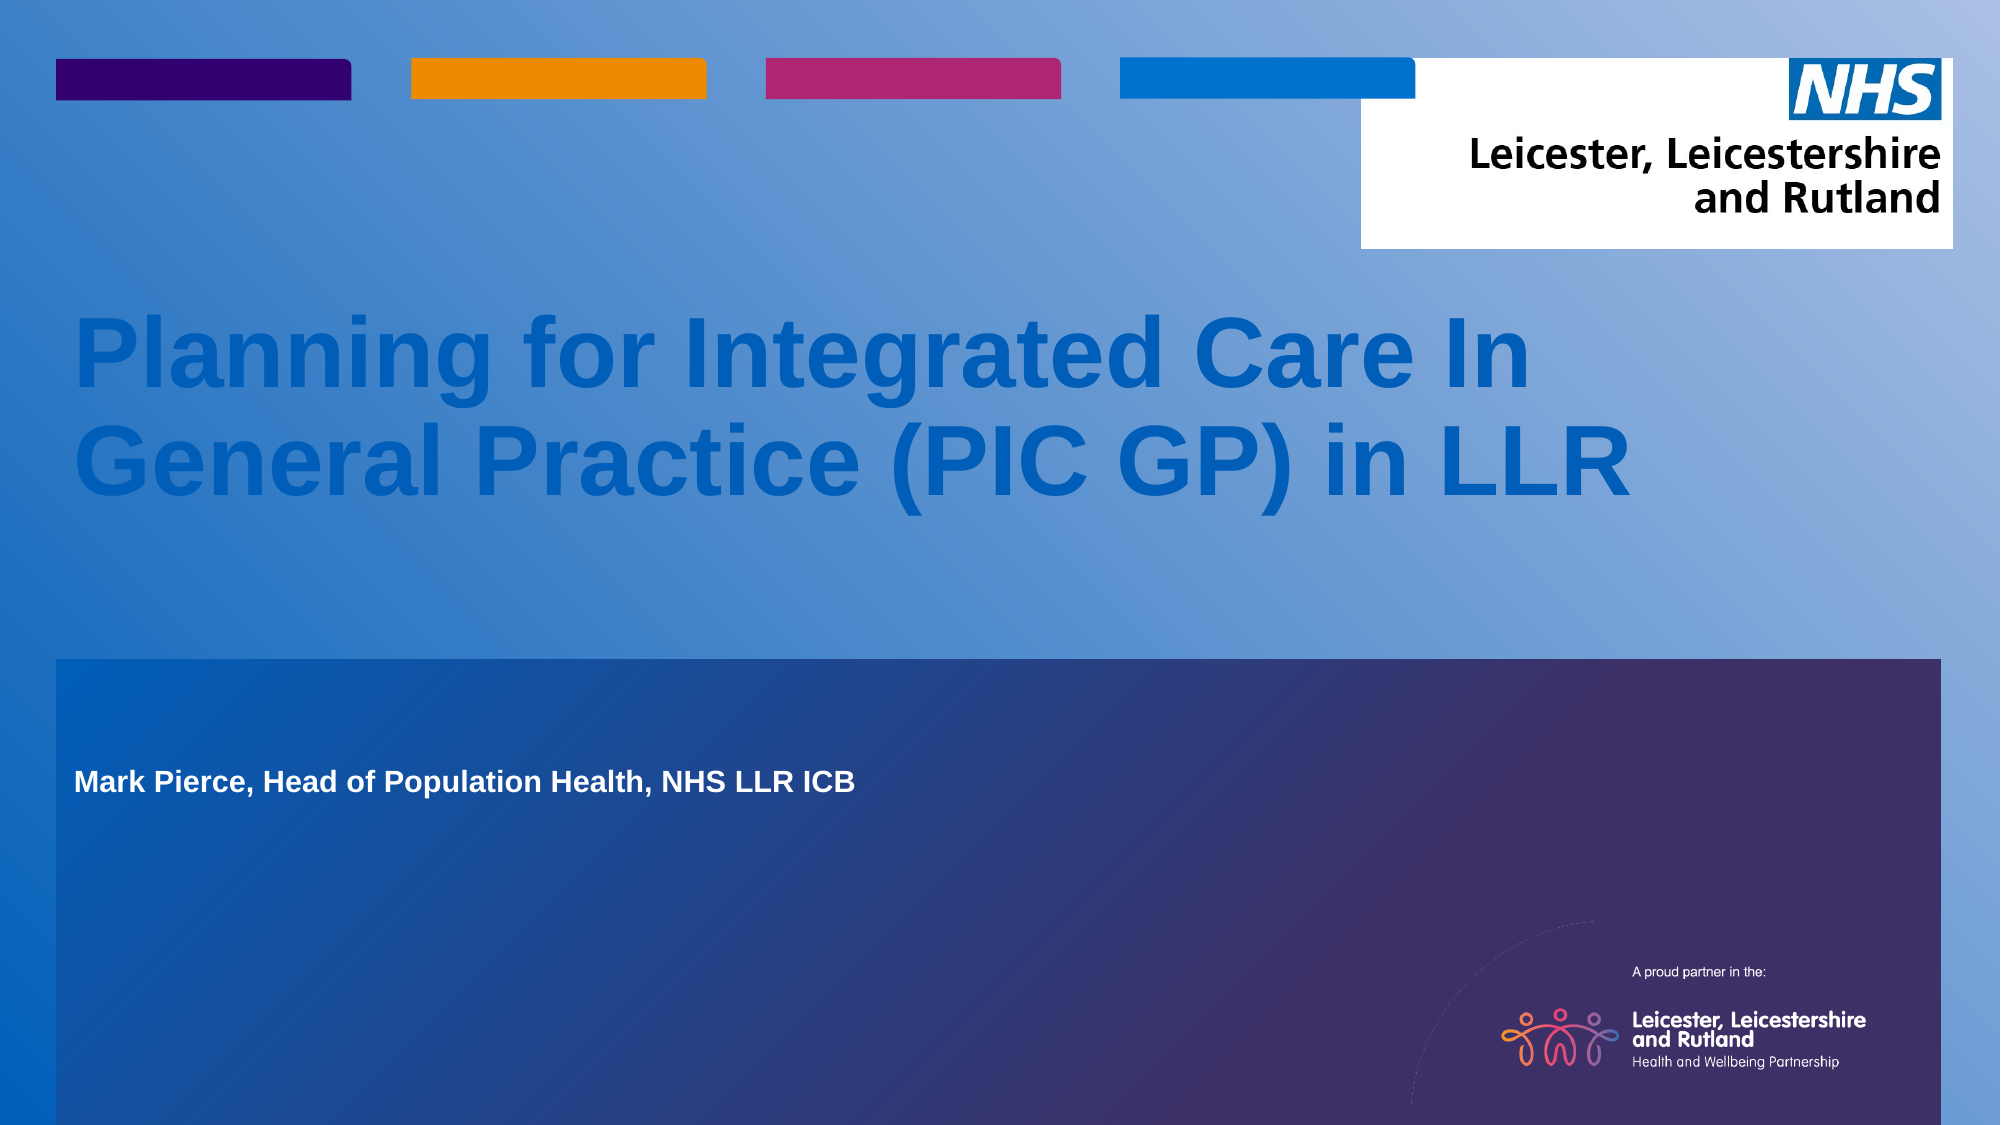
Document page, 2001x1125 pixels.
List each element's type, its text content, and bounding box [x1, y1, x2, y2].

picture [1410, 920, 1941, 1125]
subtitle Mark Pierce, Head of Population Health, NHS LLR ICB [59, 711, 1941, 807]
picture [1361, 58, 1953, 249]
title Planning for Integrated Care In General Practice (PIC GP) in LLR [59, 288, 1941, 525]
